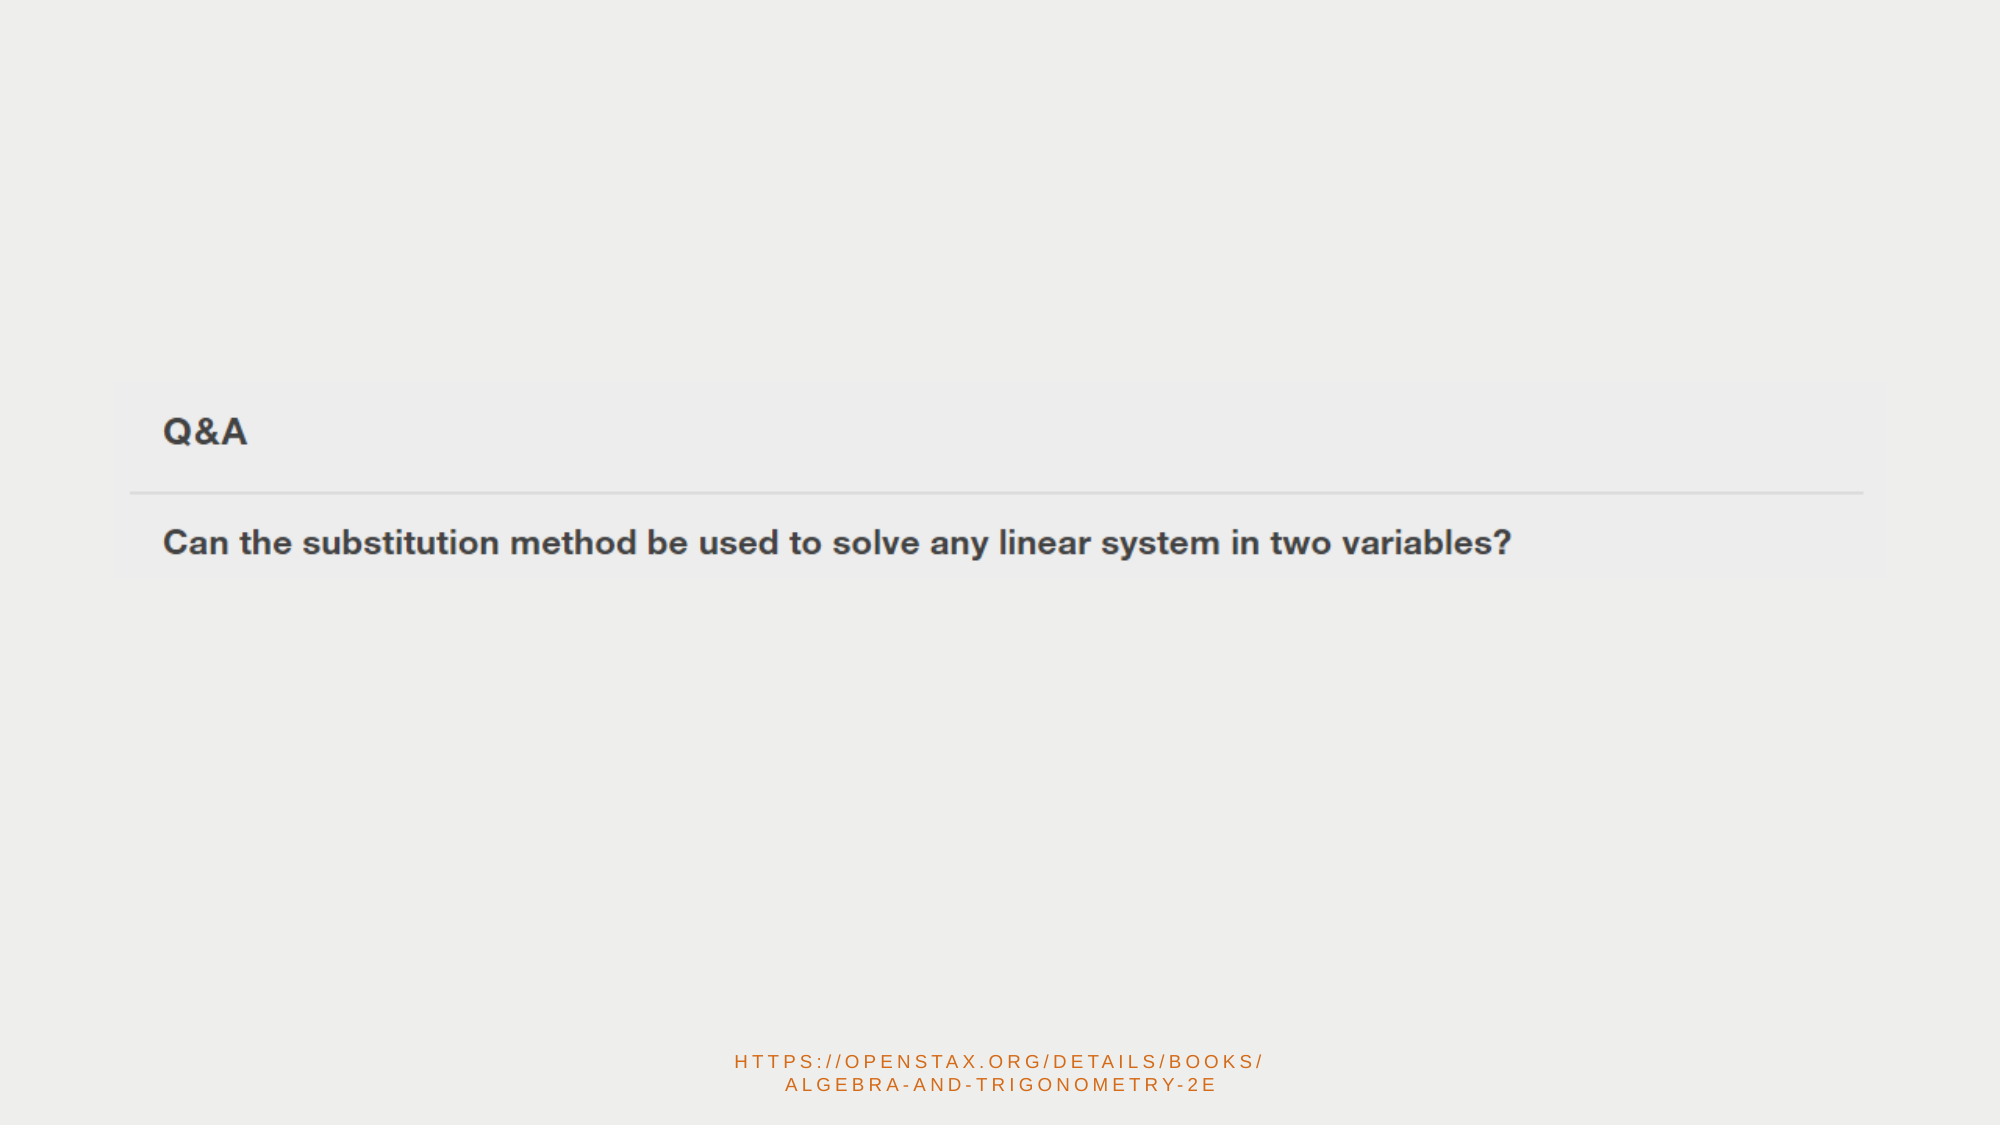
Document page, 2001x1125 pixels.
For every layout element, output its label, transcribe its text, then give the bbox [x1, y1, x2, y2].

picture [113, 382, 1887, 578]
footer https://openstax.org/details/books/algebra-and-trigonometry-2e [662, 1042, 1338, 1103]
